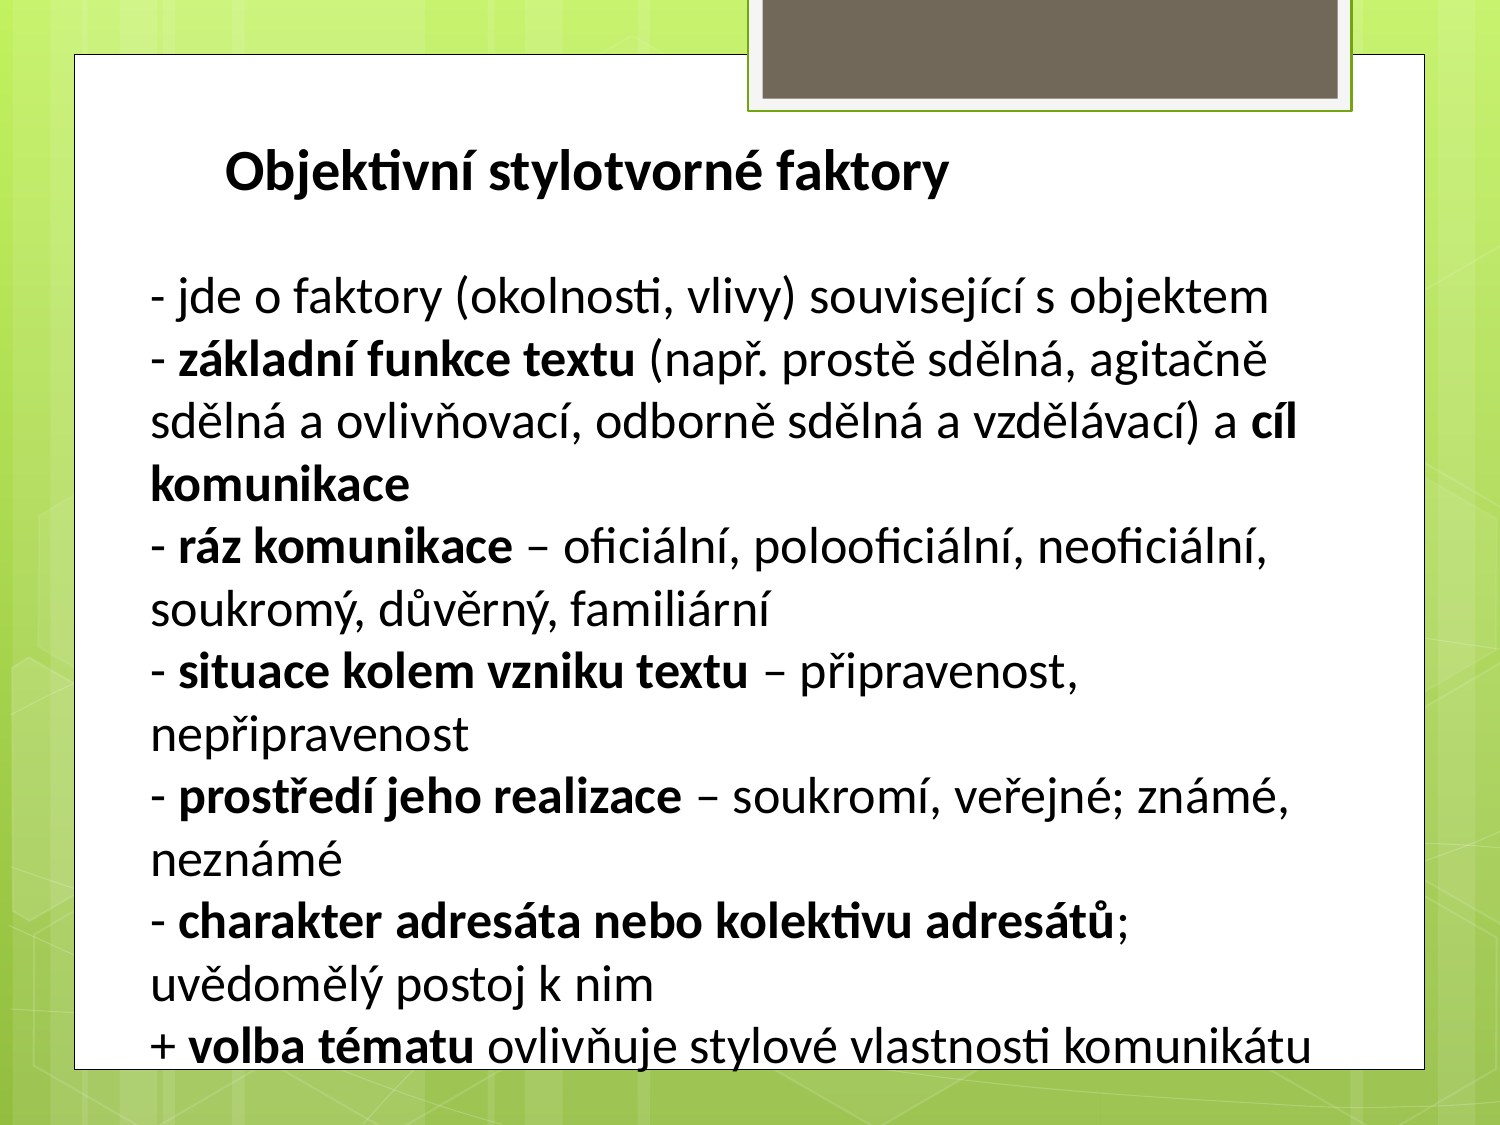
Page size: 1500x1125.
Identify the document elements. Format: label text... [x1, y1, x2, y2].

text_box Objektivní stylotvorné faktory - jde o faktory (okolnosti, vlivy) související s objektem - základní funkce textu (např. prostě sdělná, agitačně sdělná a ovlivňovací, odborně sdělná a vzdělávací) a cíl komunikace - ráz komunikace – oficiální, polooficiální, neoficiální, soukromý, důvěrný, familiární - situace kolem vzniku textu – připravenost, nepřipravenost - prostředí jeho realizace – soukromí, veřejné; známé, neznámé - charakter adresáta nebo kolektivu adresátů; uvědomělý postoj k nim + volba tématu ovlivňuje stylové vlastnosti komunikátu [135, 54, 1365, 1125]
